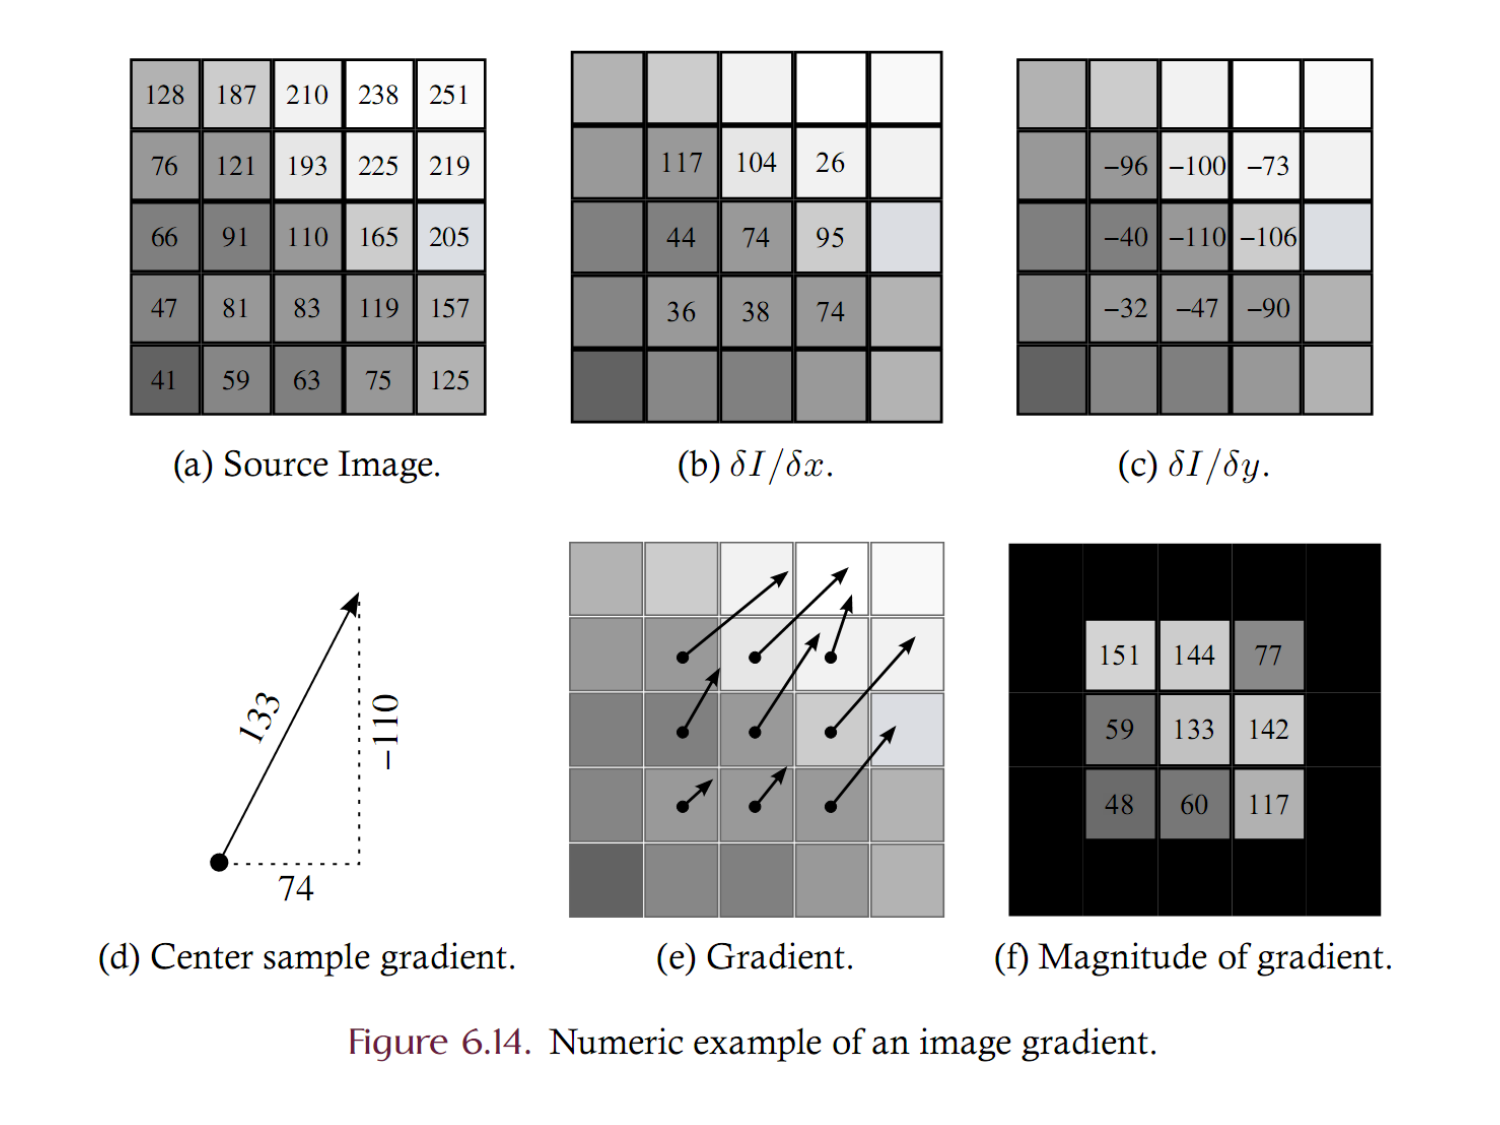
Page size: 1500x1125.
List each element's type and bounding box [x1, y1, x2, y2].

picture [87, 49, 1401, 1066]
